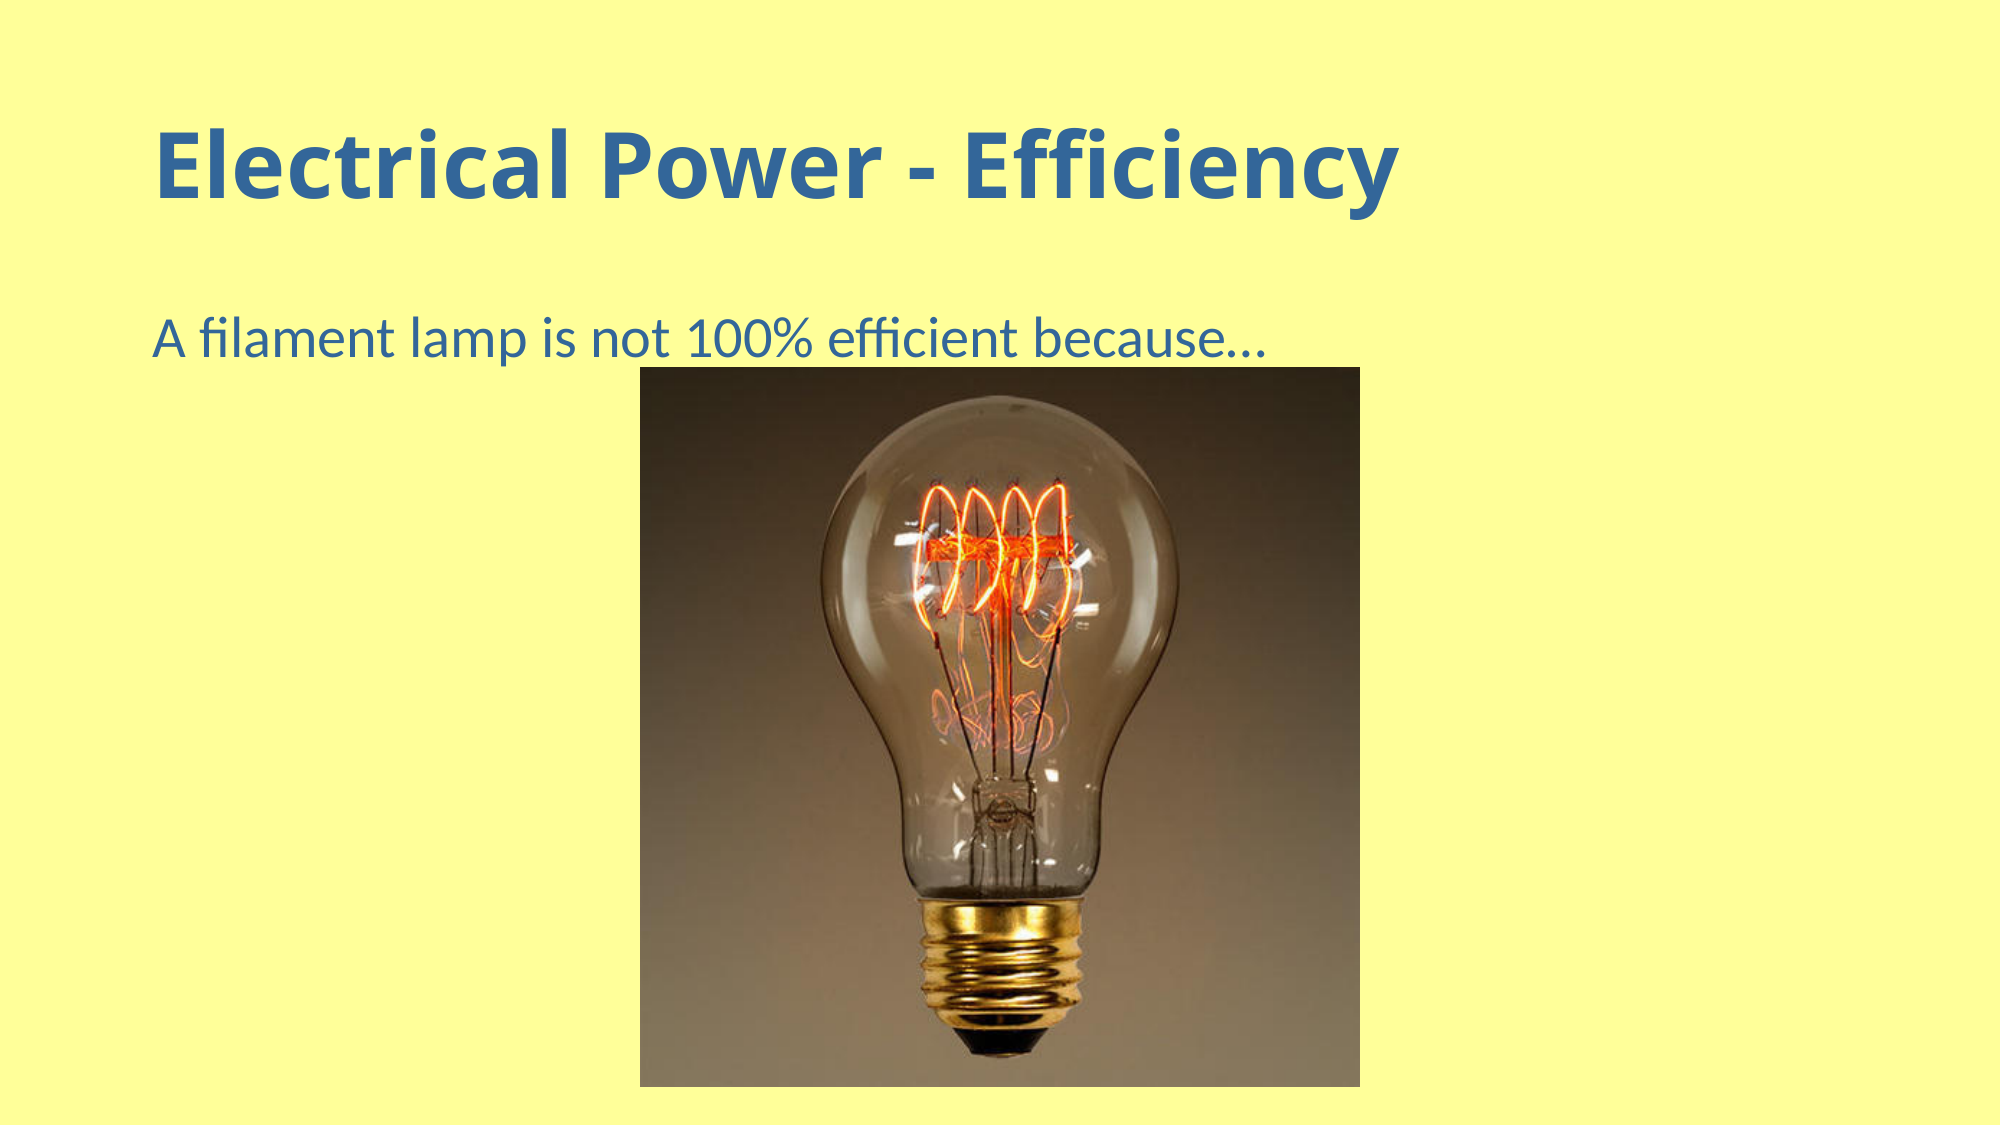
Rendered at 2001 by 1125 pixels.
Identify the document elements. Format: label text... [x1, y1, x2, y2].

list A filament lamp is not 100% efficient because… [137, 299, 1863, 1014]
title Electrical Power - Efficiency [137, 59, 1863, 278]
picture [640, 367, 1360, 1087]
